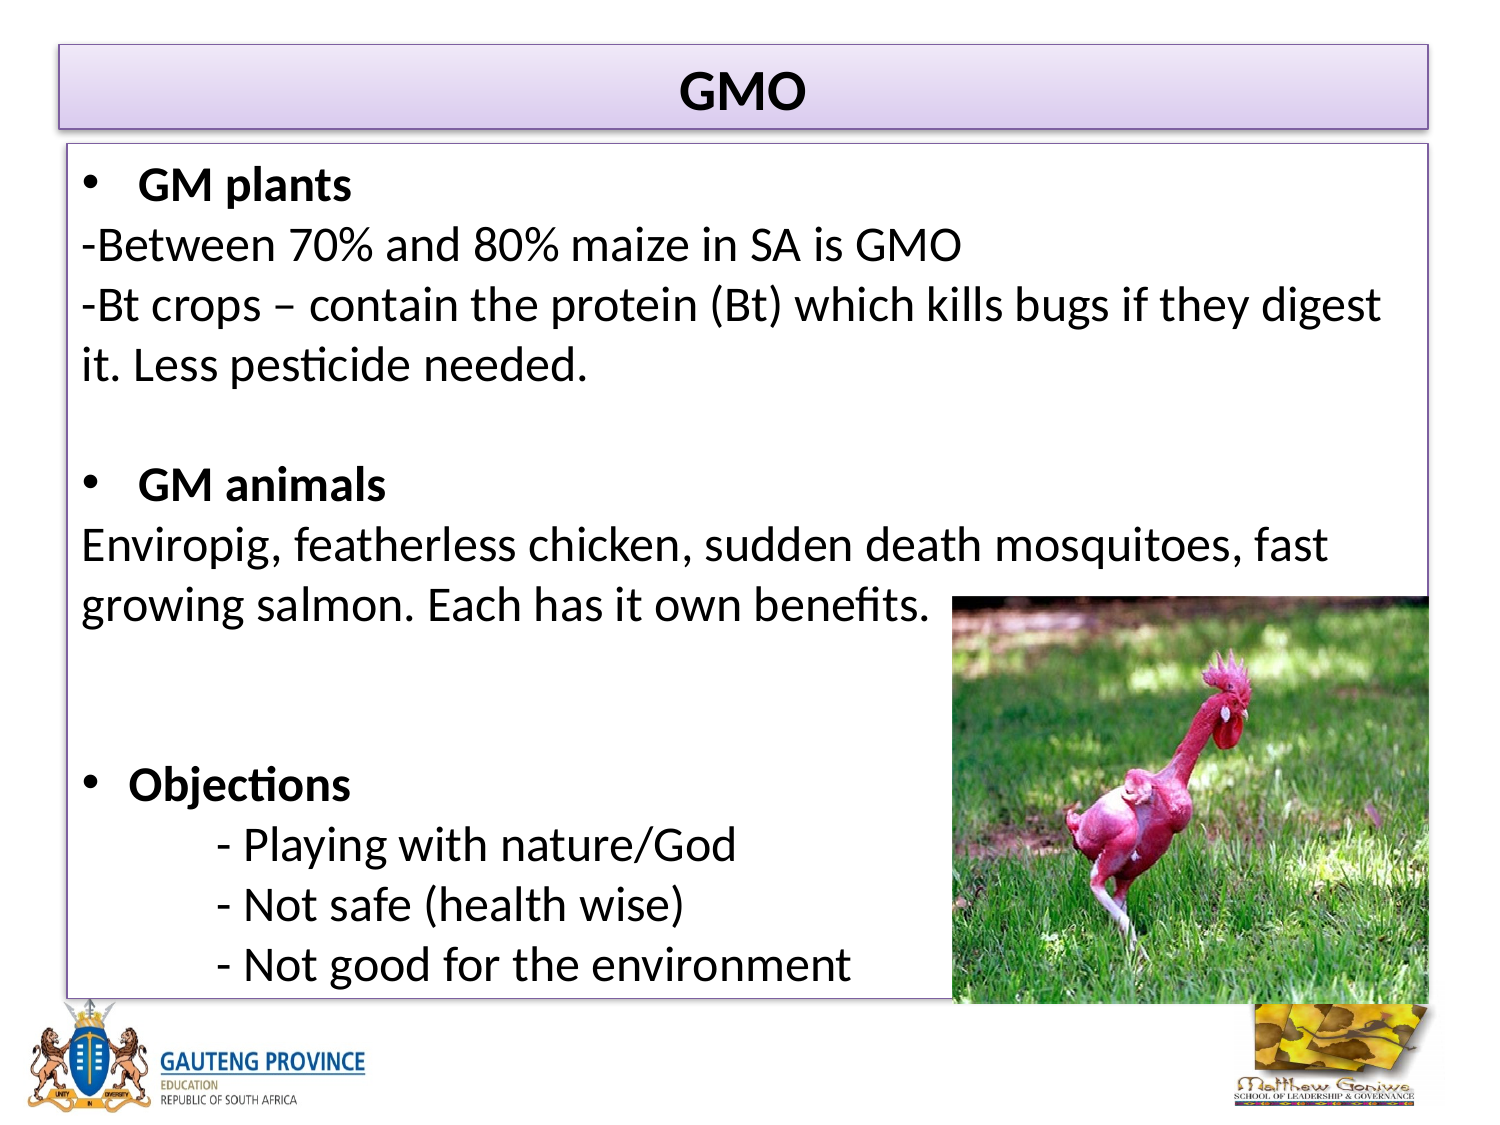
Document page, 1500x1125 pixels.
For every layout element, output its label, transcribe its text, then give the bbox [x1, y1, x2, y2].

text_box GMO [58, 44, 1429, 130]
text_box GM plants -Between 70% and 80% maize in SA is GMO -Bt crops – contain the protein (Bt) which kills bugs if they digest it. Less pesticide needed. GM animals Enviropig, featherless chicken, sudden death mosquitoes, fast growing salmon. Each has it own benefits. Objections - Playing with nature/God - Not safe (health wise) - Not good for the environment [66, 143, 1429, 999]
picture [17, 987, 373, 1116]
picture [952, 596, 1445, 1106]
